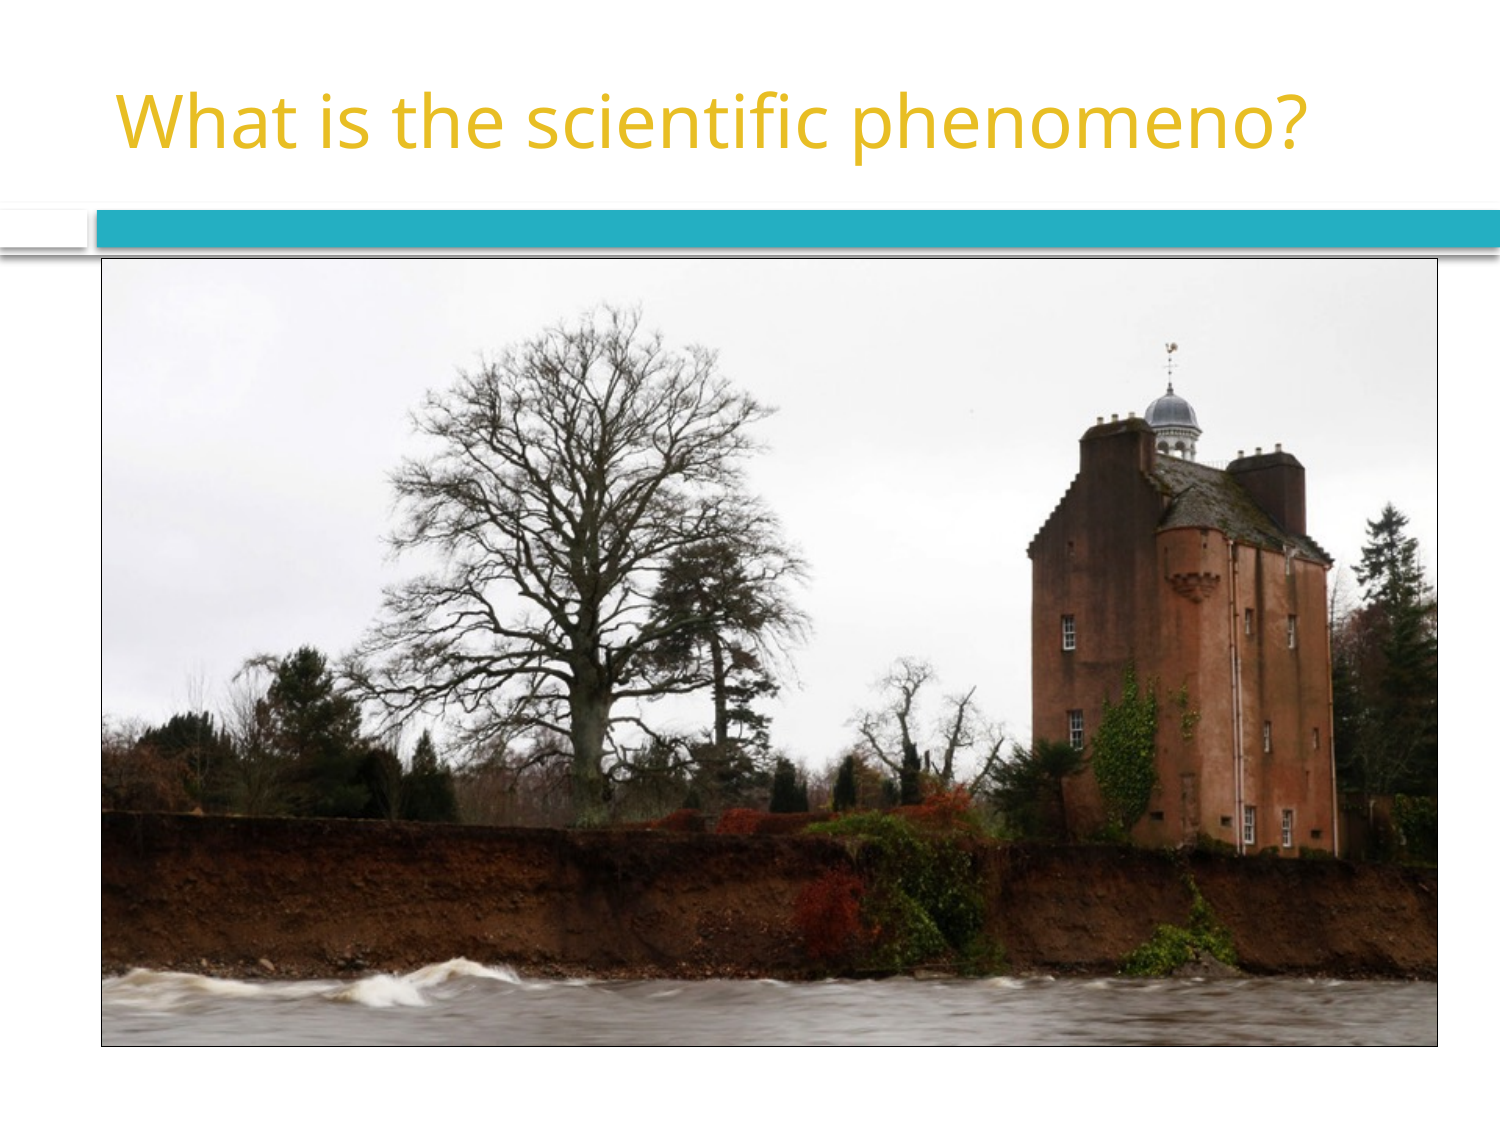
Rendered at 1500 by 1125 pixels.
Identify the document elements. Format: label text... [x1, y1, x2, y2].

title What is the scientific phenomeno? [100, 37, 1438, 200]
picture [101, 258, 1439, 1047]
